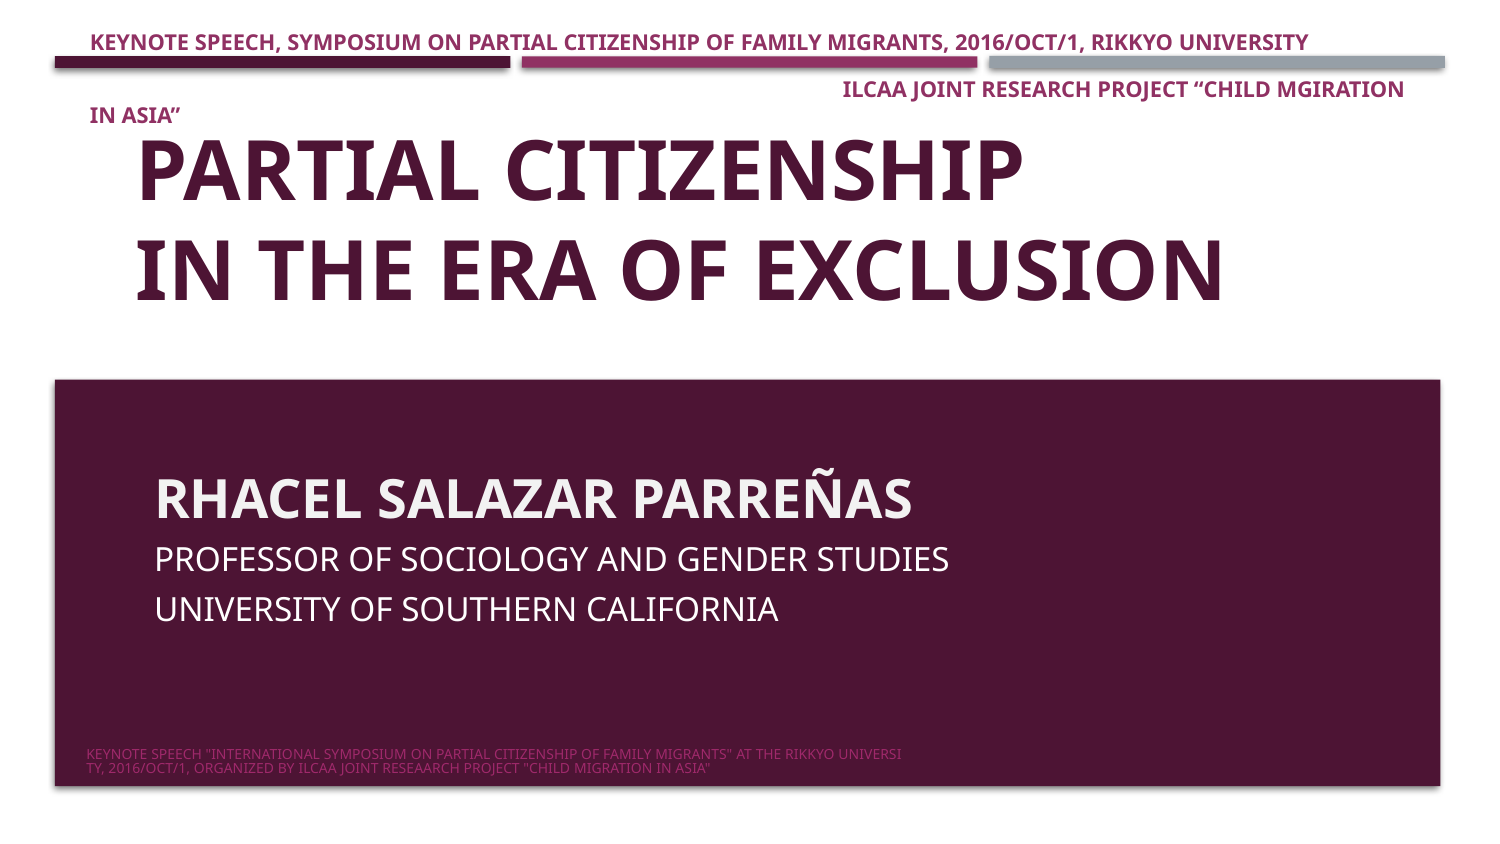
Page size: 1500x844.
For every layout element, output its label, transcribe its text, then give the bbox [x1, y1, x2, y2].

text_box Keynote speech, Symposium on Partial Citizenship of Family Migrants, 2016/Oct/1, Rikkyo University ILCAA Joint research project “Child mgiration in asia” [37, 13, 1439, 102]
subtitle Rhacel Salazar Parreñas Professor of Sociology and Gender Studies University of Southern California [139, 449, 1492, 522]
title Partial Citizenship in the Era of Exclusion [120, 150, 1474, 333]
footer Keynote speech "International Symposium on Partial Citizenship of Family Migrants" at the Rikkyo University, 2016/Oct/1, Organized by ILCAA Joint Reseaarch Project "Child Migration in Asia" [71, 732, 923, 778]
